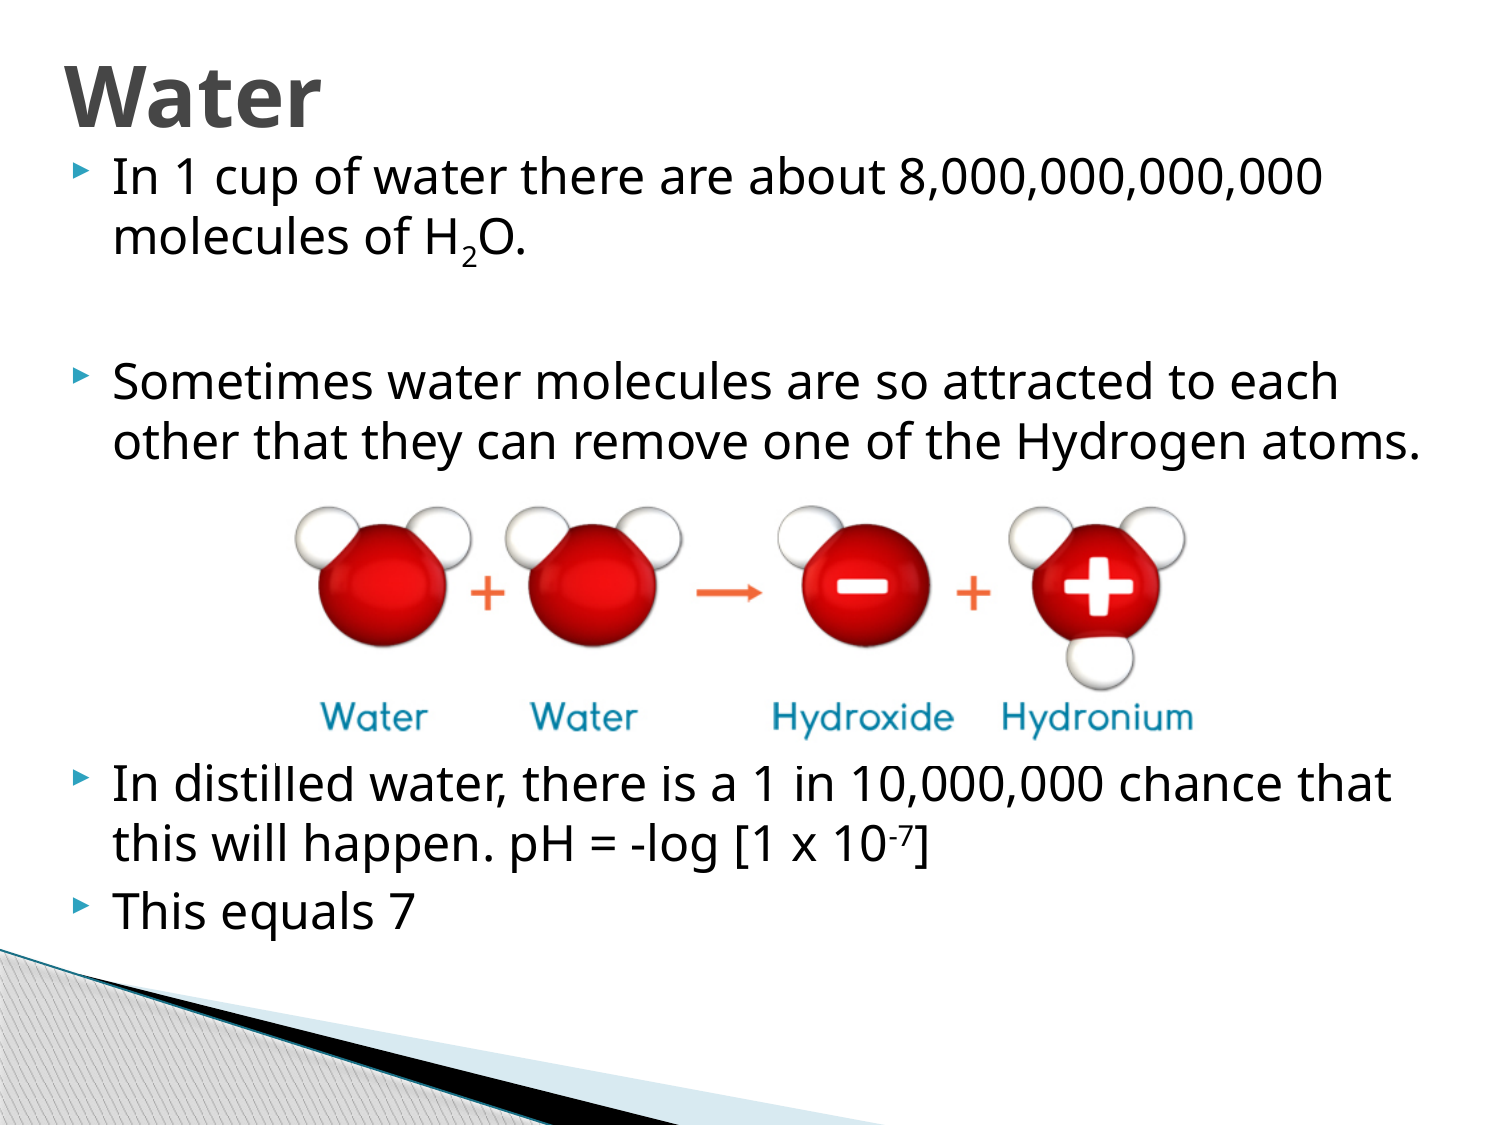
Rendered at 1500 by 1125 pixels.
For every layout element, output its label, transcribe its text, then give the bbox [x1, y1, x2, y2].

picture [276, 487, 1205, 767]
list In 1 cup of water there are about 8,000,000,000,000 molecules of H2O. Sometimes water molecules are so attracted to each other that they can remove one of the Hydrogen atoms. In distilled water, there is a 1 in 10,000,000 chance that this will happen. pH = -log [1 x 10-7] This equals 7 [37, 137, 1463, 1088]
title Water [50, 0, 1400, 188]
